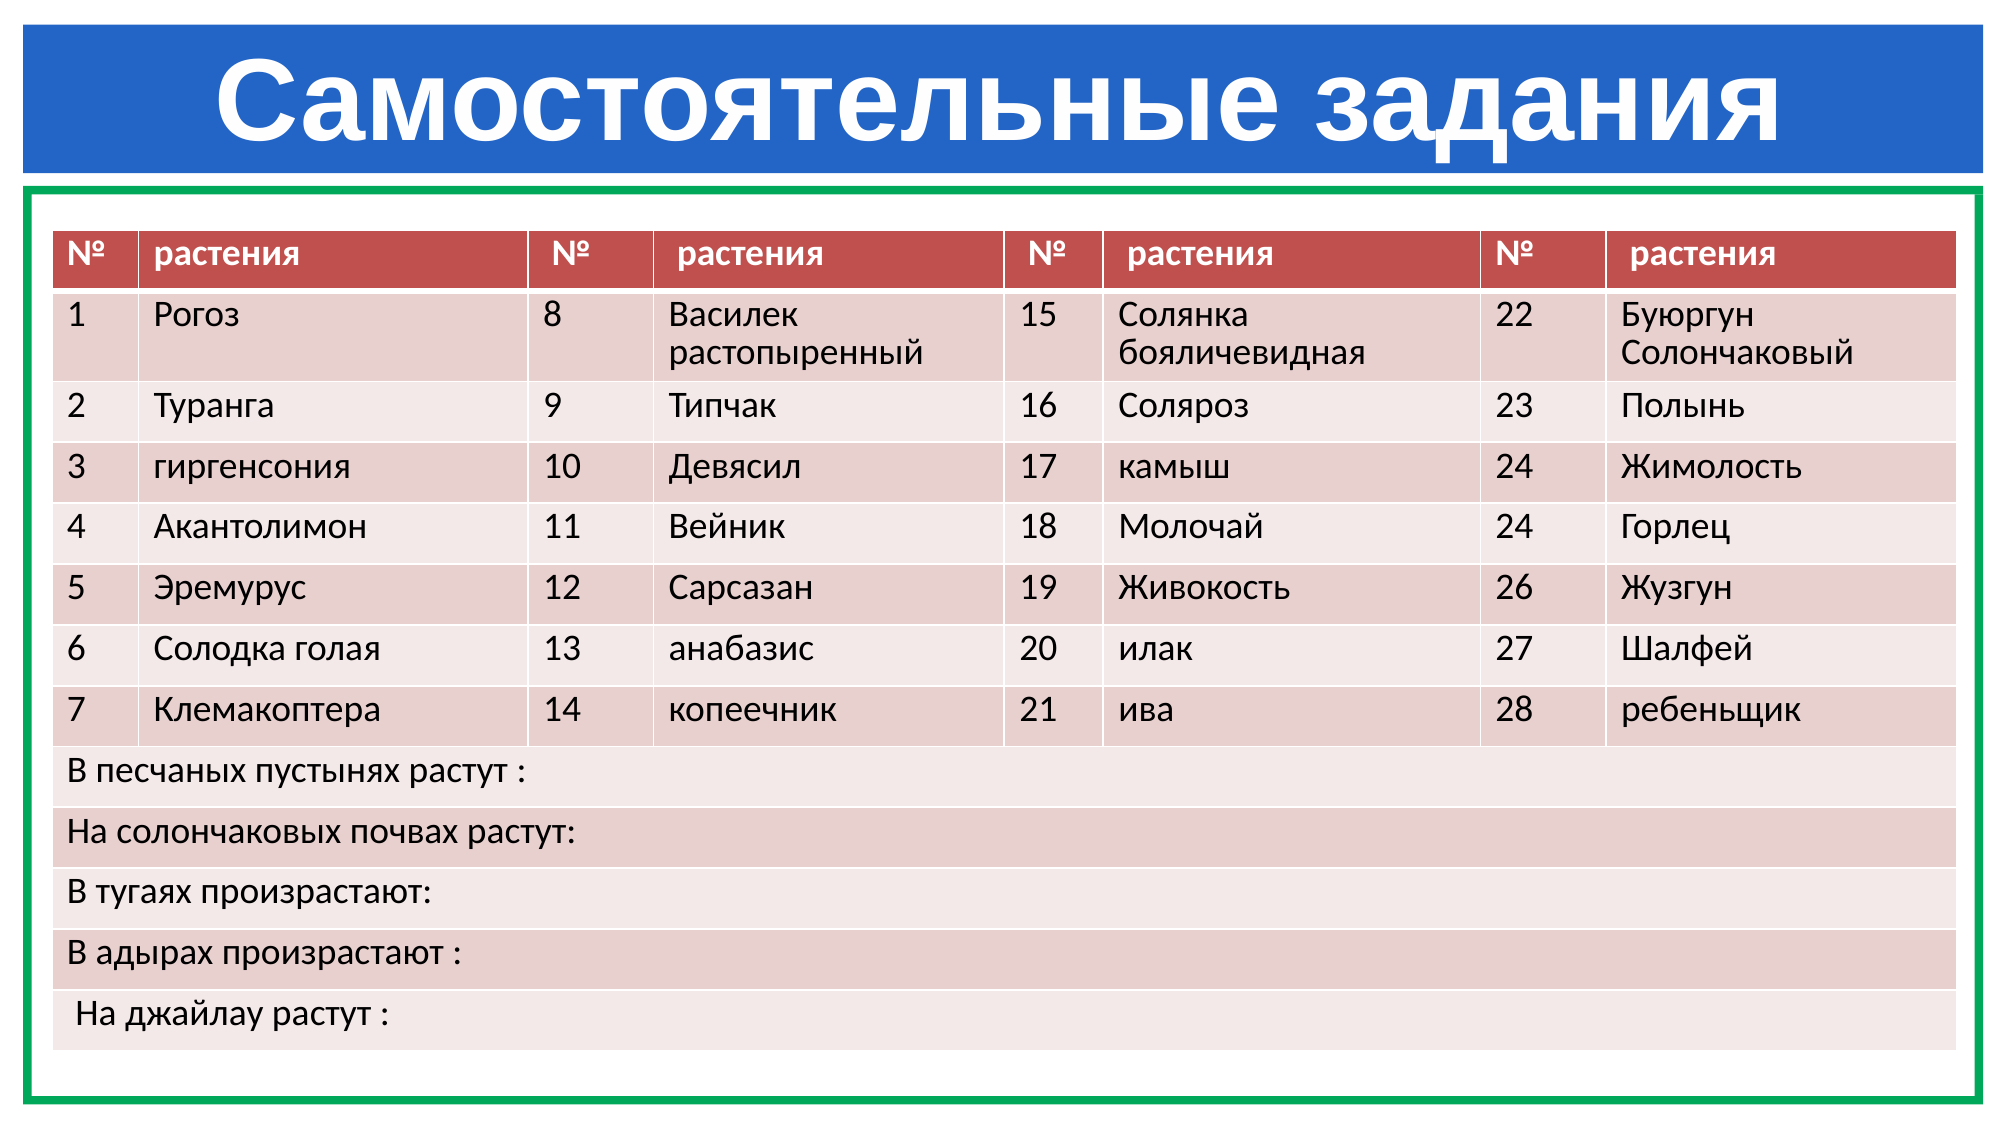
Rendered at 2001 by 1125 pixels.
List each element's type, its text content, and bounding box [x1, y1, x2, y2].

table_cell Акантолимон [139, 504, 527, 563]
table_header № [53, 231, 138, 288]
table_cell 26 [1481, 565, 1605, 624]
table_cell В песчаных пустынях растут : [53, 747, 1956, 806]
table_cell На солончаковых почвах растут: [53, 808, 1956, 867]
table_cell 17 [1005, 443, 1102, 502]
table_header растения [1607, 231, 1956, 288]
table_cell В тугаях произрастают: [53, 869, 1956, 928]
table_cell Живокость [1104, 565, 1480, 624]
table_cell 16 [1005, 382, 1102, 441]
table_cell В адырах произрастают : [53, 930, 1956, 989]
table_cell 20 [1005, 626, 1102, 685]
table_header № [529, 231, 653, 288]
table_cell Рогоз [139, 294, 527, 381]
table_header растения [1104, 231, 1480, 288]
table_cell Солянка бояличевидная [1104, 294, 1480, 381]
table_cell 11 [529, 504, 653, 563]
table_cell 18 [1005, 504, 1102, 563]
table_cell 24 [1481, 443, 1605, 502]
table_cell Туранга [139, 382, 527, 441]
table_cell На джайлау растут : [53, 991, 1956, 1050]
table_cell копеечник [654, 687, 1003, 746]
table_cell 10 [529, 443, 653, 502]
table_header растения [654, 231, 1003, 288]
table_cell Буюргун Солончаковый [1607, 294, 1956, 381]
table_cell Девясил [654, 443, 1003, 502]
table_cell 14 [529, 687, 653, 746]
table_cell Эремурус [139, 565, 527, 624]
table_cell 22 [1481, 294, 1605, 381]
table_cell камыш [1104, 443, 1480, 502]
table_cell 28 [1481, 687, 1605, 746]
table_cell 2 [53, 382, 138, 441]
table_cell 21 [1005, 687, 1102, 746]
table_cell 19 [1005, 565, 1102, 624]
table_cell Жимолость [1607, 443, 1956, 502]
table_cell Молочай [1104, 504, 1480, 563]
table_cell Шалфей [1607, 626, 1956, 685]
table_cell 5 [53, 565, 138, 624]
title Самостоятельные задания [99, 0, 1900, 188]
table_cell Жузгун [1607, 565, 1956, 624]
table_header № [1005, 231, 1102, 288]
table_cell 8 [529, 294, 653, 381]
table_cell Солодка голая [139, 626, 527, 685]
table_cell 12 [529, 565, 653, 624]
table_cell илак [1104, 626, 1480, 685]
table_cell Сарсазан [654, 565, 1003, 624]
table_header растения [139, 231, 527, 288]
table_cell 3 [53, 443, 138, 502]
table_cell 27 [1481, 626, 1605, 685]
table_cell Василек растопыренный [654, 294, 1003, 381]
table_cell 6 [53, 626, 138, 685]
table_cell 13 [529, 626, 653, 685]
table_cell Полынь [1607, 382, 1956, 441]
table_cell ива [1104, 687, 1480, 746]
table_cell 9 [529, 382, 653, 441]
table_cell гиргенсония [139, 443, 527, 502]
table_cell Горлец [1607, 504, 1956, 563]
table_cell Соляроз [1104, 382, 1480, 441]
table_cell 15 [1005, 294, 1102, 381]
table_cell ребеньщик [1607, 687, 1956, 746]
table_cell анабазис [654, 626, 1003, 685]
table_header № [1481, 231, 1605, 288]
table_cell 24 [1481, 504, 1605, 563]
table_cell 4 [53, 504, 138, 563]
table_cell Типчак [654, 382, 1003, 441]
table_cell 7 [53, 687, 138, 746]
table_cell 1 [53, 294, 138, 381]
table_cell 23 [1481, 382, 1605, 441]
table_cell Вейник [654, 504, 1003, 563]
table_cell Клемакоптера [139, 687, 527, 746]
